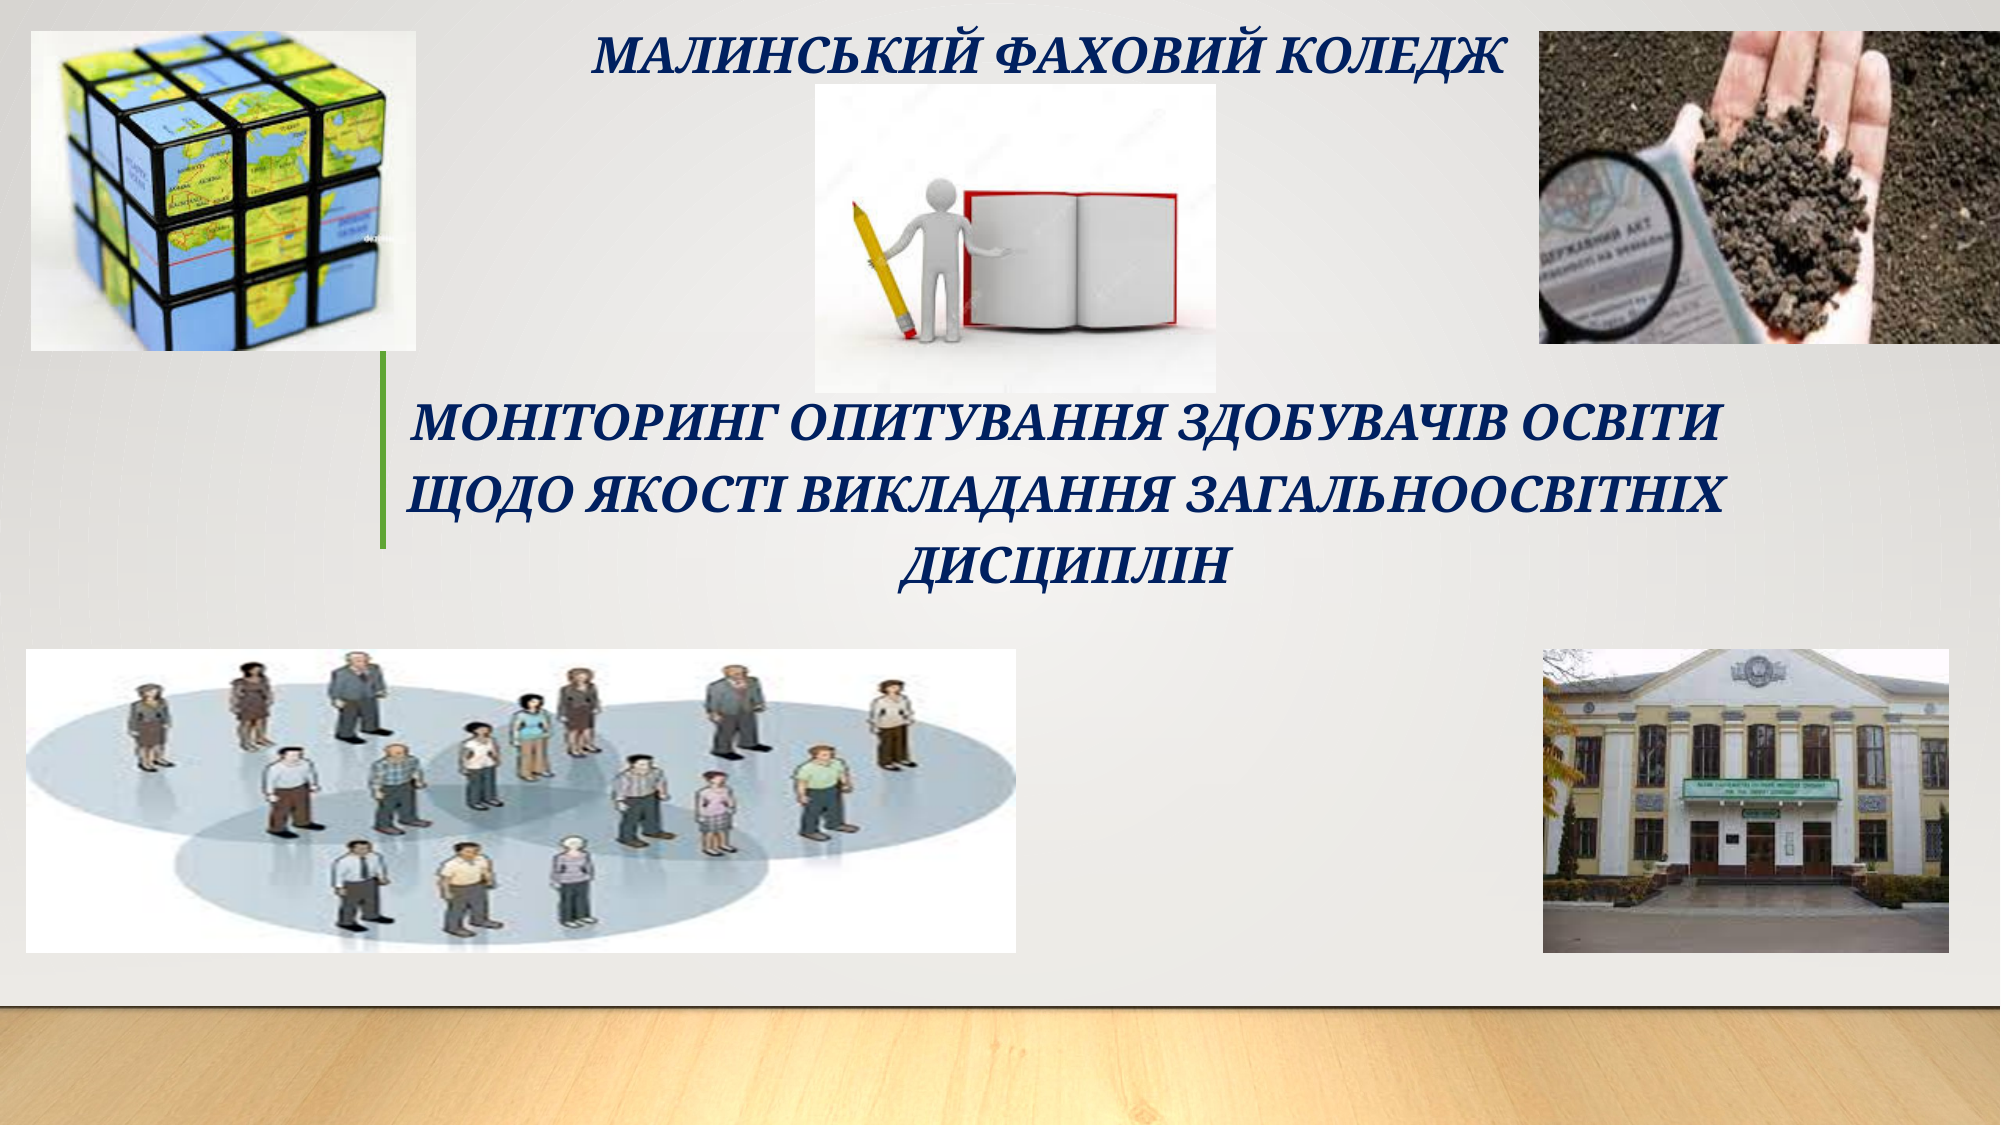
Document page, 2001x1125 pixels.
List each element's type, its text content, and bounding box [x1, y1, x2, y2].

picture [0, 1006, 2000, 1125]
picture [25, 648, 1016, 953]
picture [1539, 31, 2000, 344]
title МАЛИНСЬКИЙ ФАХОВИЙ КОЛЕДЖ [452, 17, 1646, 85]
picture [814, 84, 1216, 393]
picture [1543, 648, 1949, 953]
picture [31, 31, 416, 351]
subtitle МОНІТОРИНГ ОПИТУВАННЯ ЗДОБУВАЧІВ ОСВІТИ ЩОДО ЯКОСТІ ВИКЛАДАННЯ загальноосвітніх ДИСЦИПЛІН [326, 363, 1807, 753]
